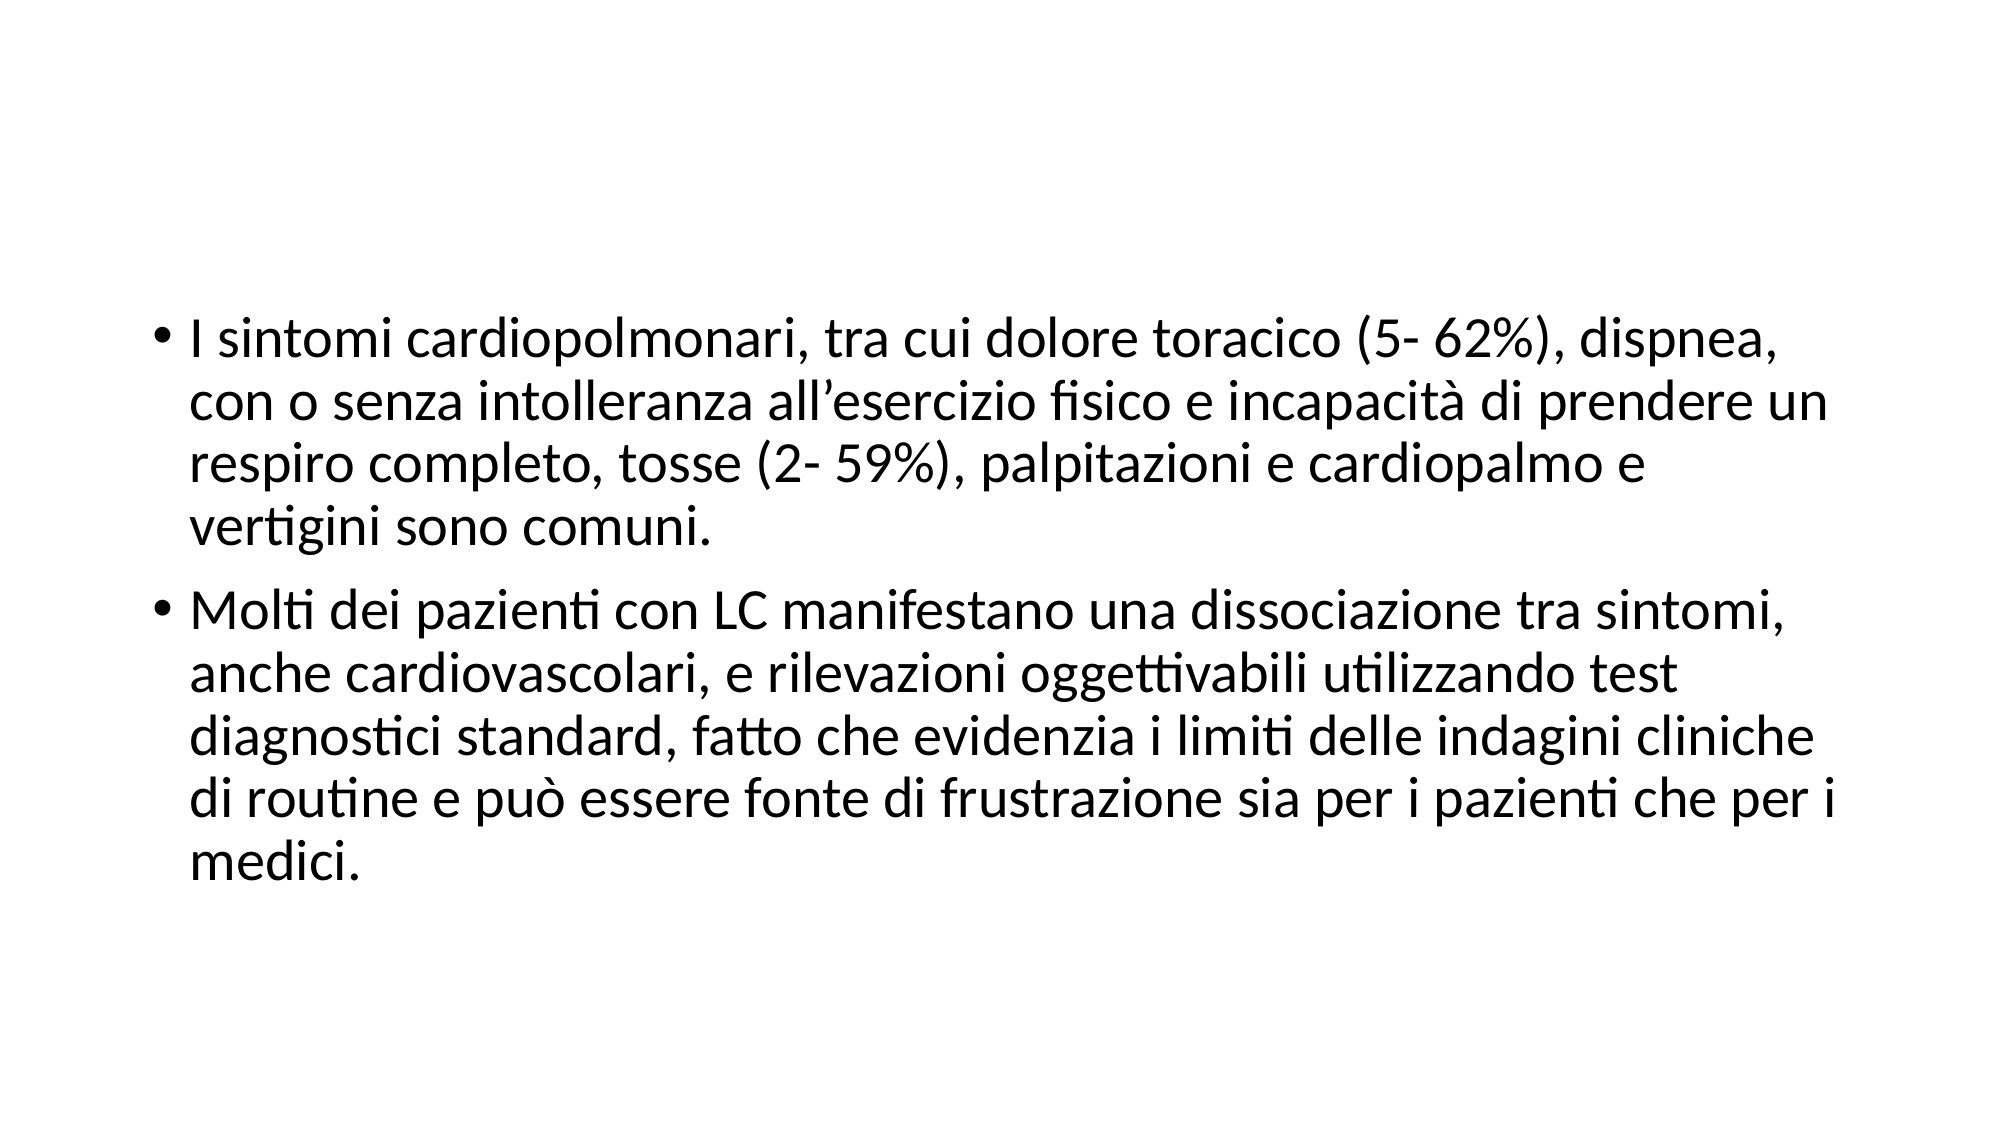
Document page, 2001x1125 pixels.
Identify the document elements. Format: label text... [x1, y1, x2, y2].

list I sintomi cardiopolmonari, tra cui dolore toracico (5- 62%), dispnea, con o senza intolleranza all’esercizio fisico e incapacità di prendere un respiro completo, tosse (2- 59%), palpitazioni e cardiopalmo e vertigini sono comuni. Molti dei pazienti con LC manifestano una dissociazione tra sintomi, anche cardiovascolari, e rilevazioni oggettivabili utilizzando test diagnostici standard, fatto che evidenzia i limiti delle indagini cliniche di routine e può essere fonte di frustrazione sia per i pazienti che per i medici. [137, 299, 1863, 1014]
